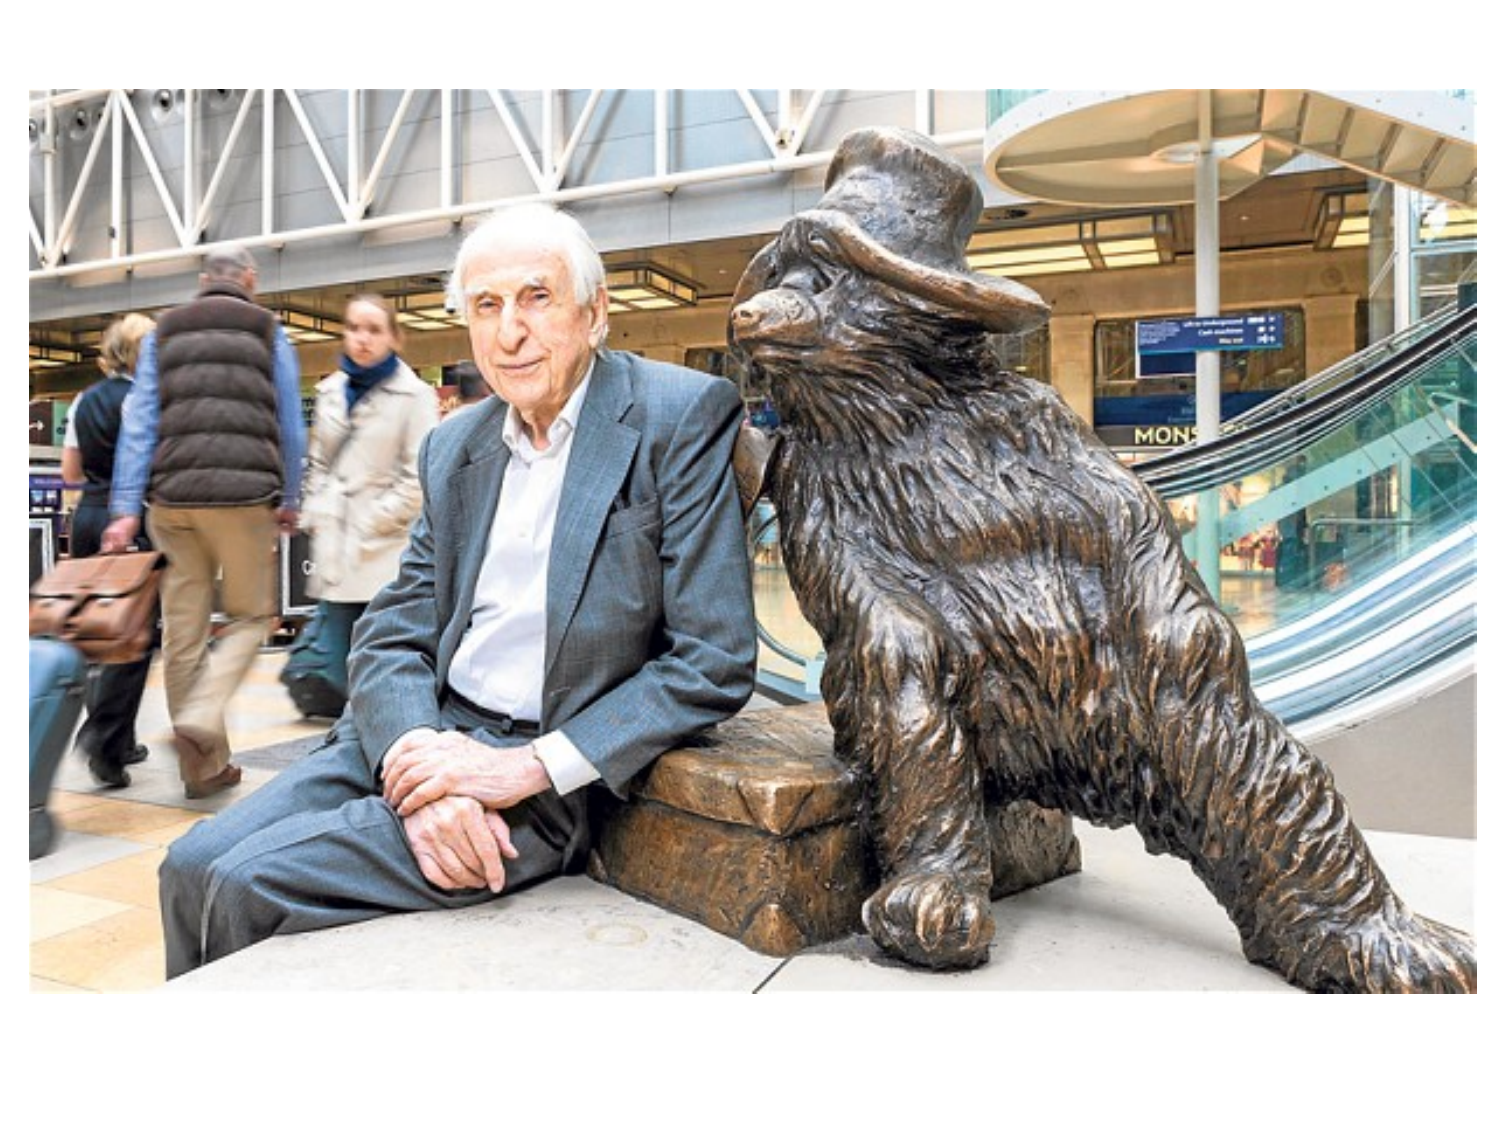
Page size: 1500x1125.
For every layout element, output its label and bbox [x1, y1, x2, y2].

list [29, 89, 1477, 994]
